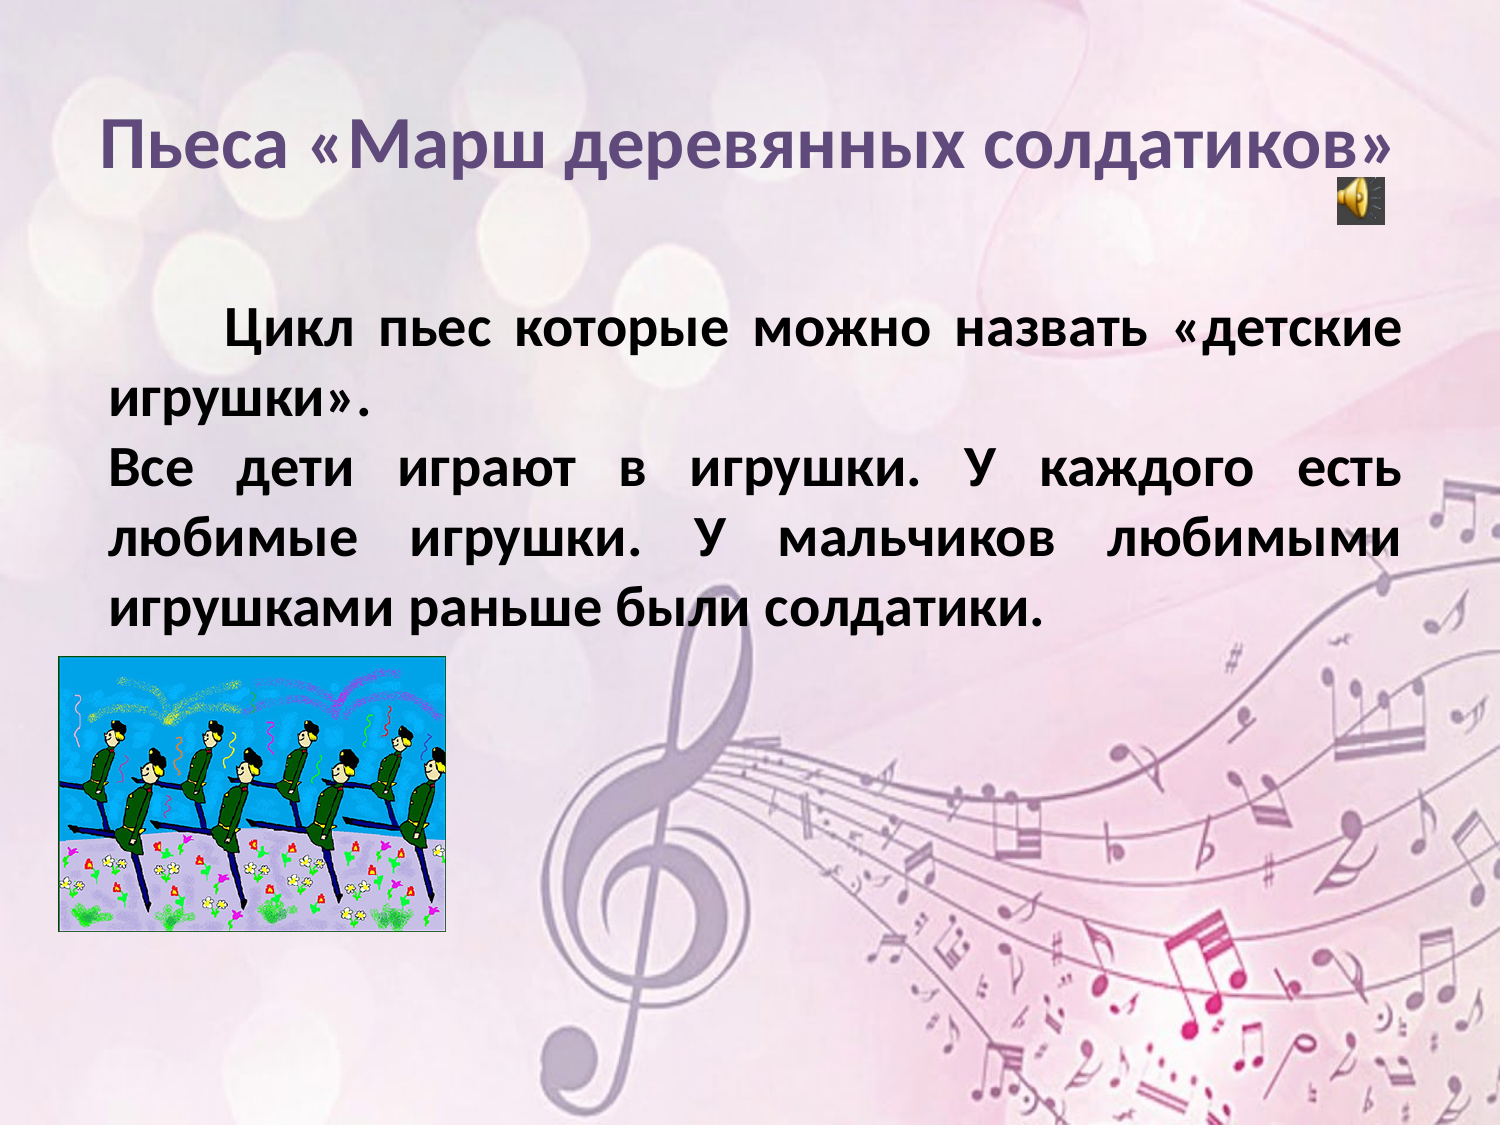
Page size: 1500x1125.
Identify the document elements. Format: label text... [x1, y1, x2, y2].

text_box Цикл пьес которые можно назвать «детские игрушки». Все дети играют в игрушки. У каждого есть любимые игрушки. У мальчиков любимыми игрушками раньше были солдатики. [93, 281, 1418, 646]
picture [0, 0, 1500, 1125]
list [58, 656, 446, 932]
title Пьеса «Марш деревянных солдатиков» [75, 45, 1425, 233]
